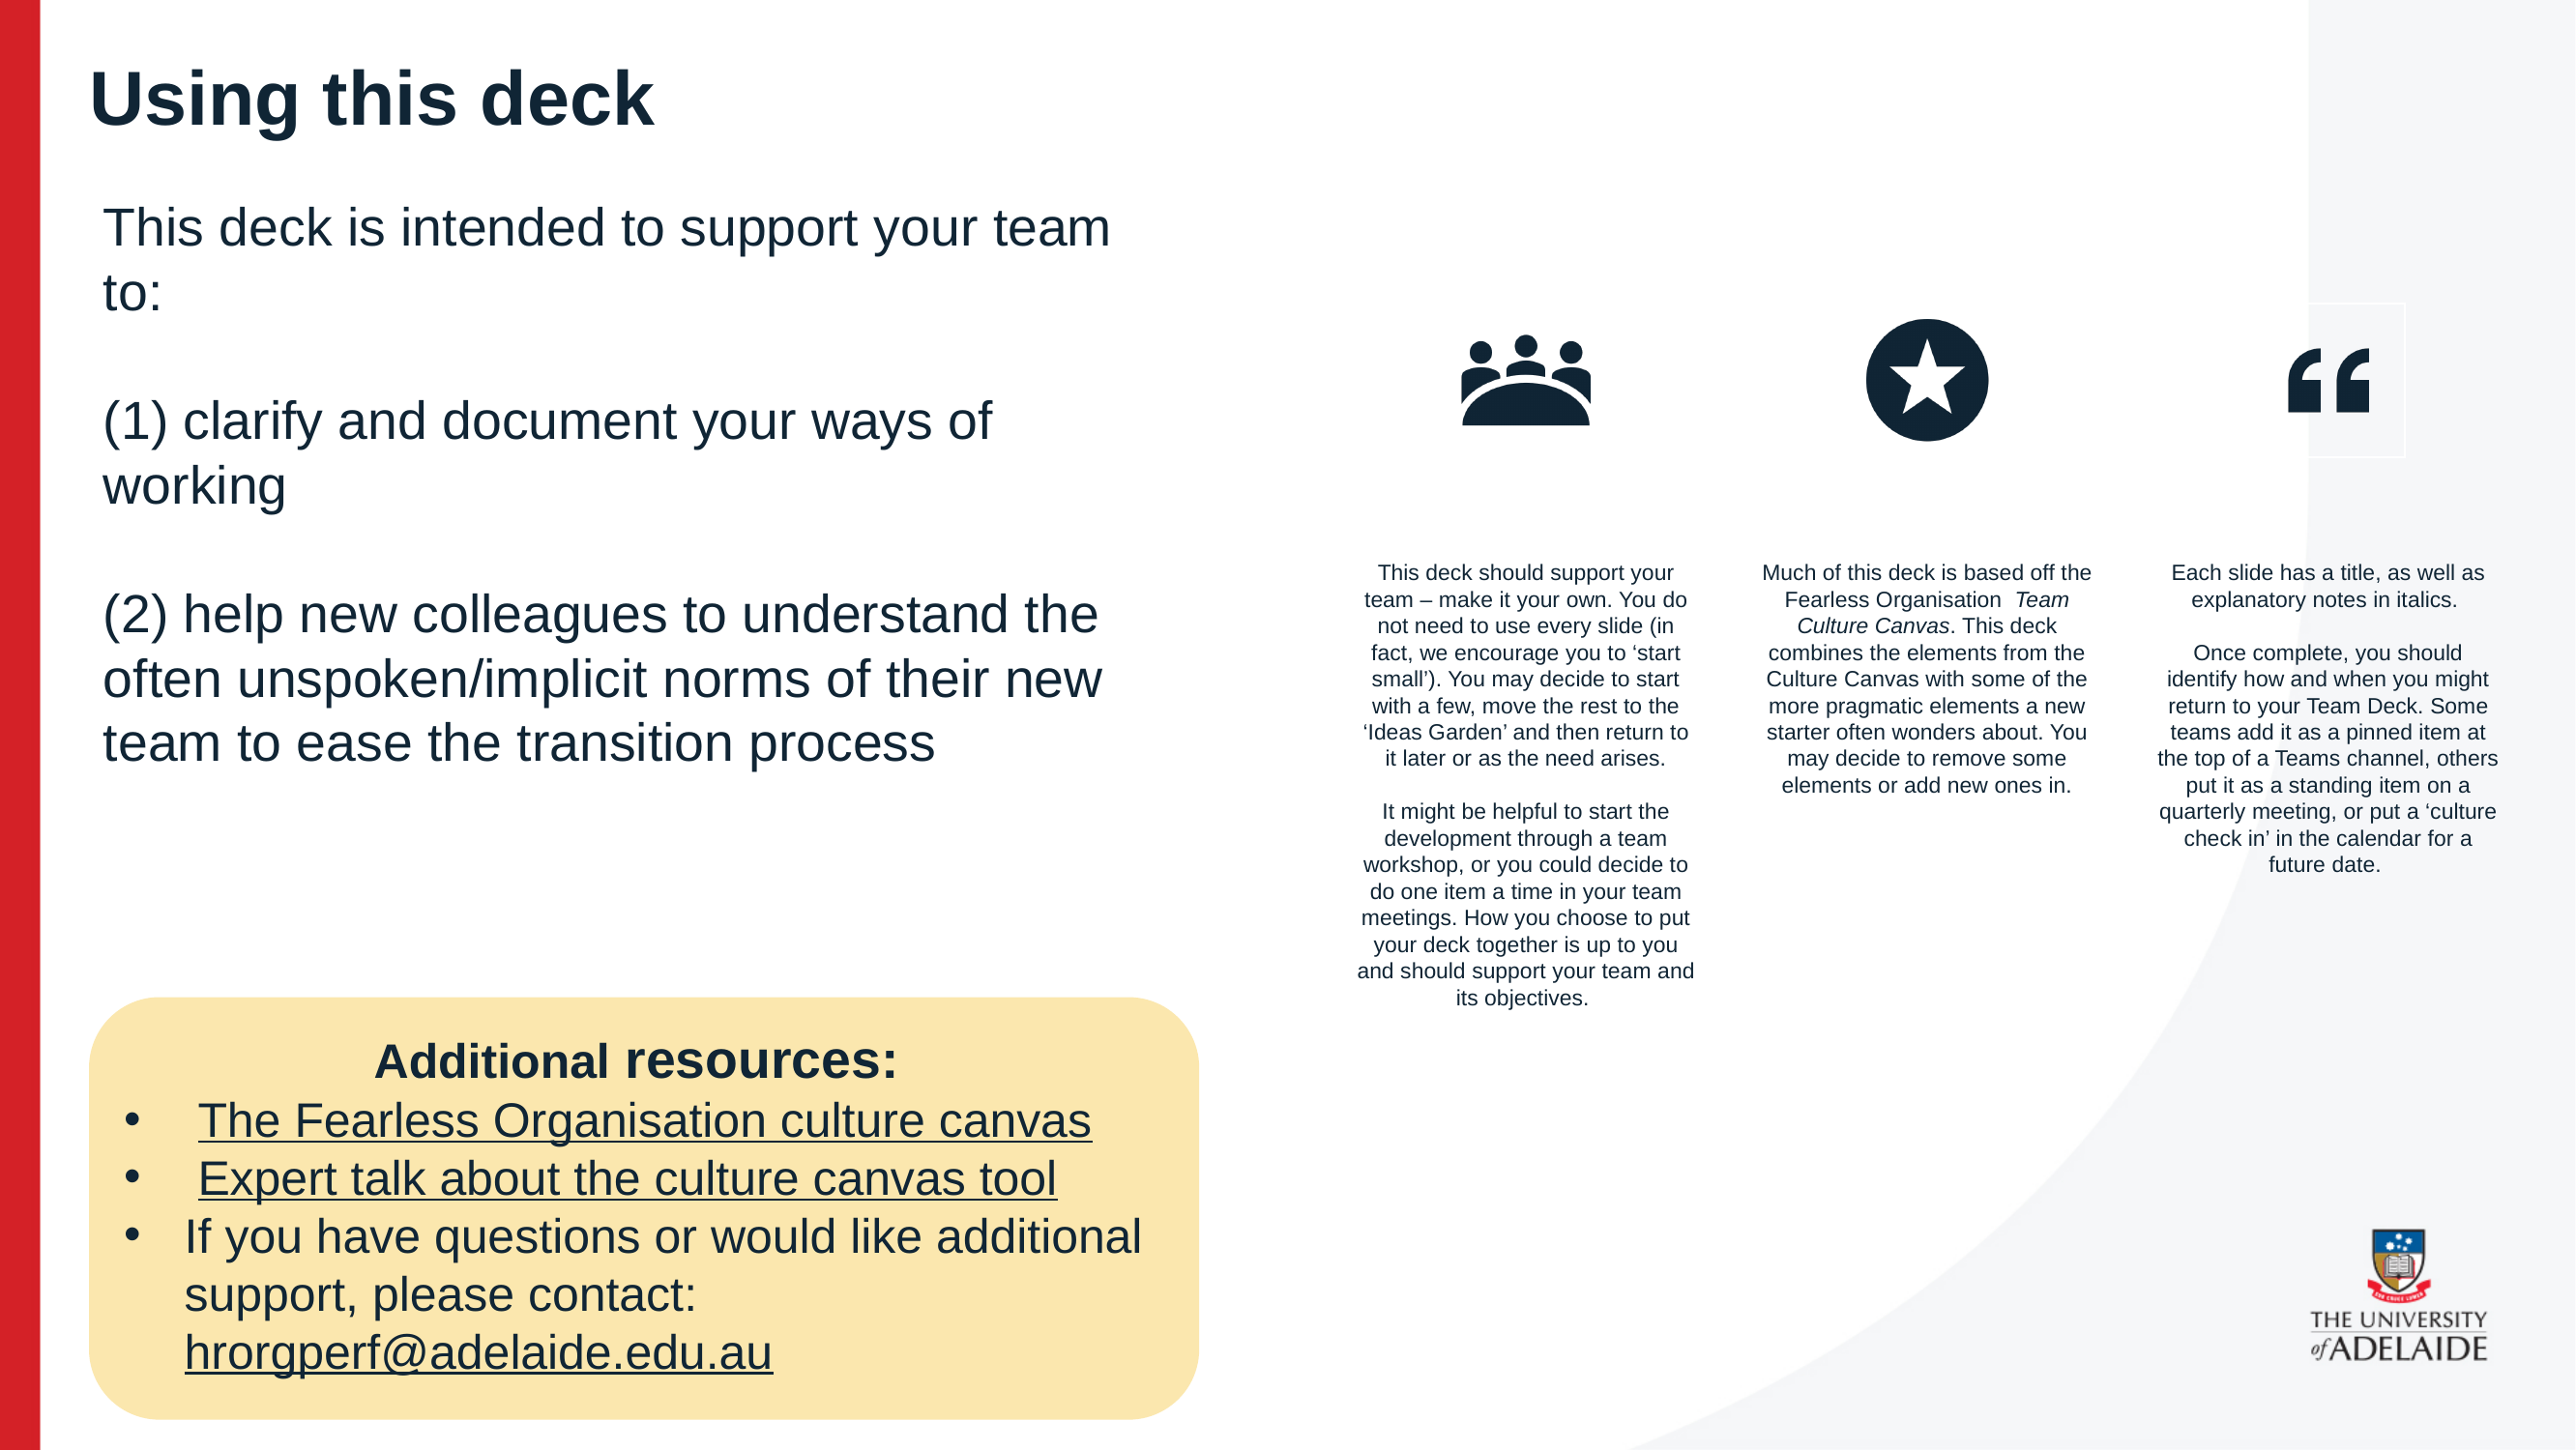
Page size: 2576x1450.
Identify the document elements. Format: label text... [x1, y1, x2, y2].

text_box Additional resources: The Fearless Organisation culture canvas Expert talk about the culture canvas tool If you have questions or would like additional support, please contact: hrorgperf@adelaide.edu.au [89, 997, 1200, 1420]
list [1337, 72, 2517, 1211]
title Using this deck [89, 30, 2345, 254]
text_box This deck is intended to support your team to: (1) clarify and document your ways of working (2) help new colleagues to understand the often unspoken/implicit norms of their new team to ease the transition process [89, 185, 1149, 844]
picture [0, 0, 2576, 1450]
